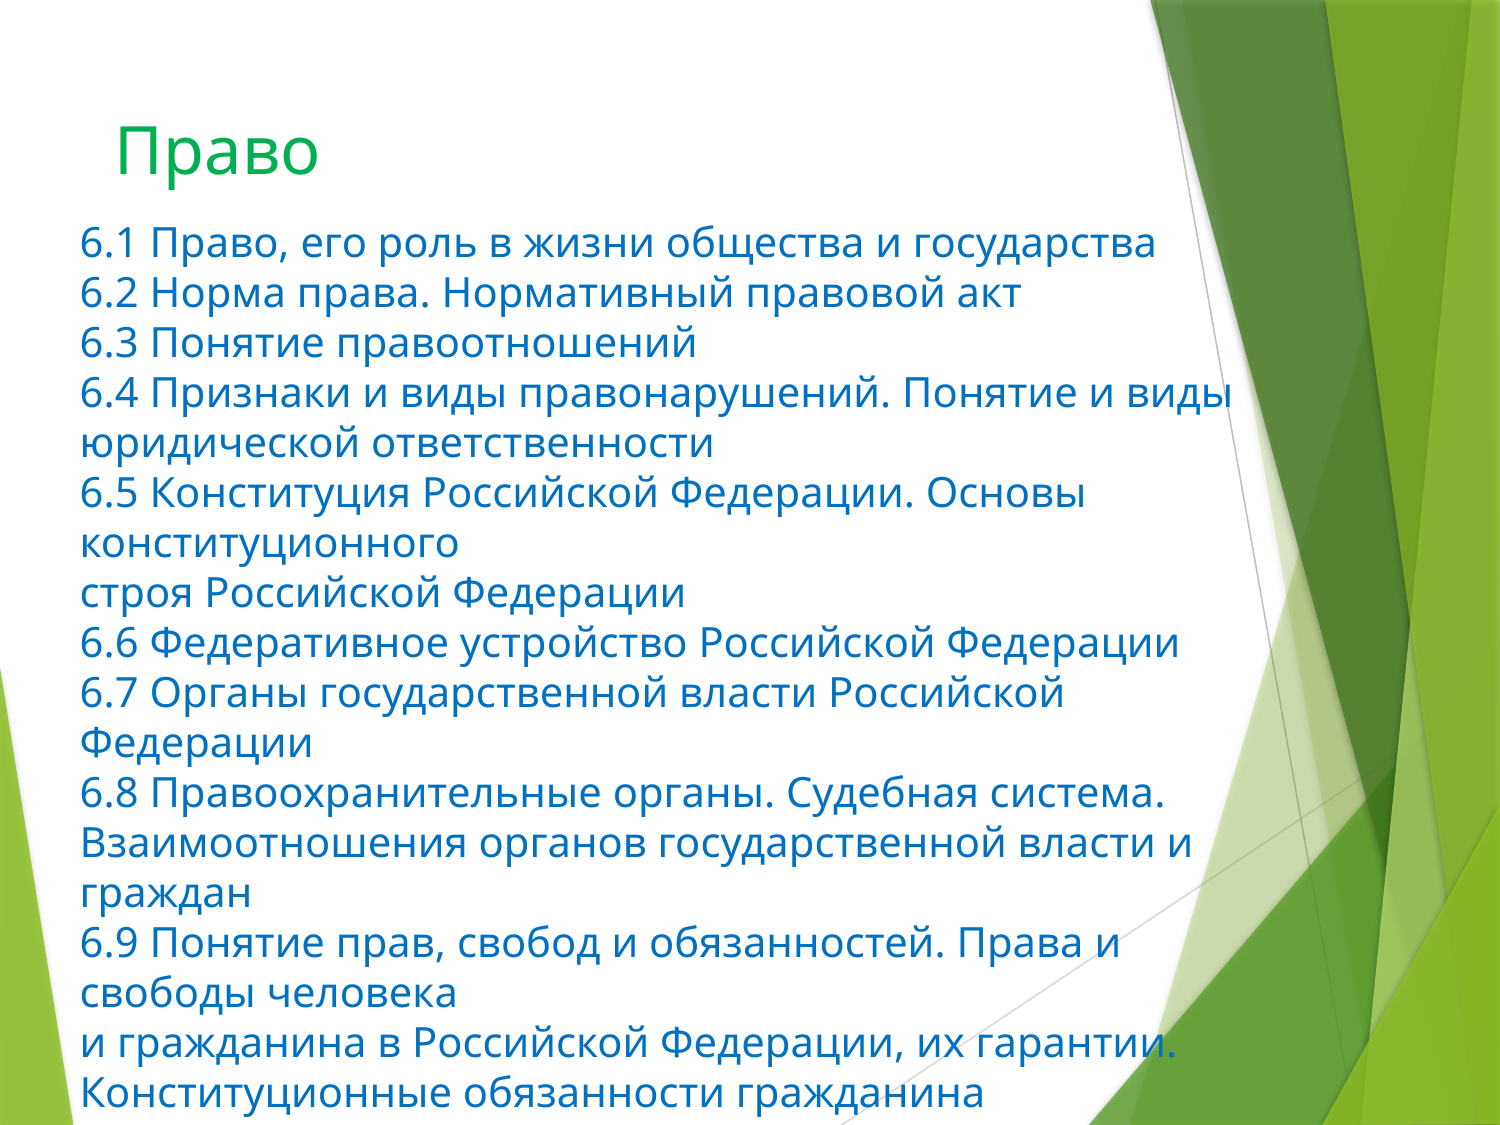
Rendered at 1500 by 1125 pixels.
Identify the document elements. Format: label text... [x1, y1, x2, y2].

text_box 6.1 Право, его роль в жизни общества и государства 6.2 Норма права. Нормативный правовой акт 6.3 Понятие правоотношений 6.4 Признаки и виды правонарушений. Понятие и виды юридической ответственности 6.5 Конституция Российской Федерации. Основы конституционного строя Российской Федерации 6.6 Федеративное устройство Российской Федерации 6.7 Органы государственной власти Российской Федерации 6.8 Правоохранительные органы. Судебная система. Взаимоотношения органов государственной власти и граждан 6.9 Понятие прав, свобод и обязанностей. Права и свободы человека и гражданина в Российской Федерации, их гарантии. Конституционные обязанности гражданина [64, 208, 1294, 1124]
title Право [99, 99, 1142, 208]
